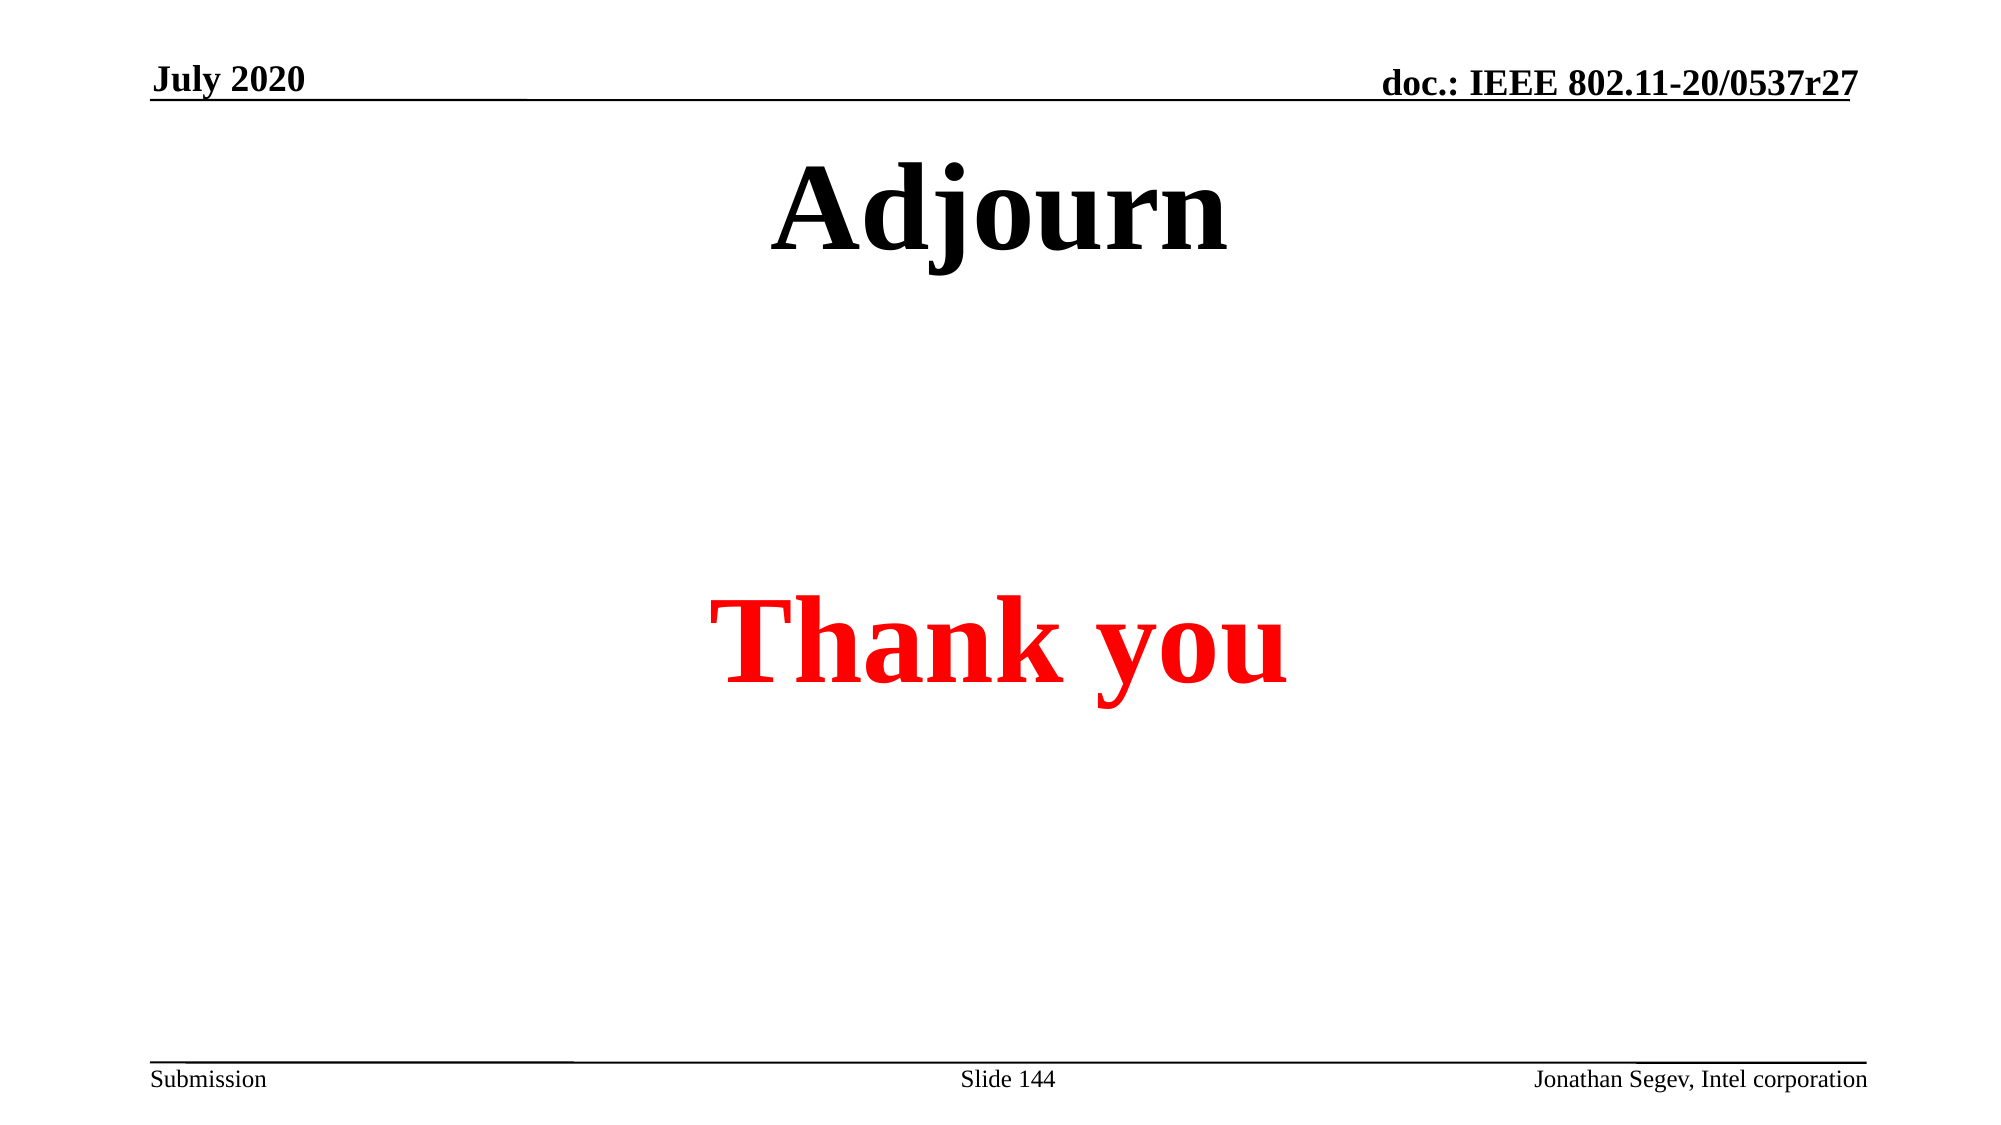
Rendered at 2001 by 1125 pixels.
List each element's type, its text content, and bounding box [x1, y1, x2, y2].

footer Jonathan Segev, Intel corporation [1171, 1061, 1869, 1093]
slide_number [152, 54, 563, 100]
slide_number Slide 144 [950, 1061, 1067, 1123]
title Adjourn [149, 112, 1850, 288]
list Thank you [149, 324, 1850, 1000]
